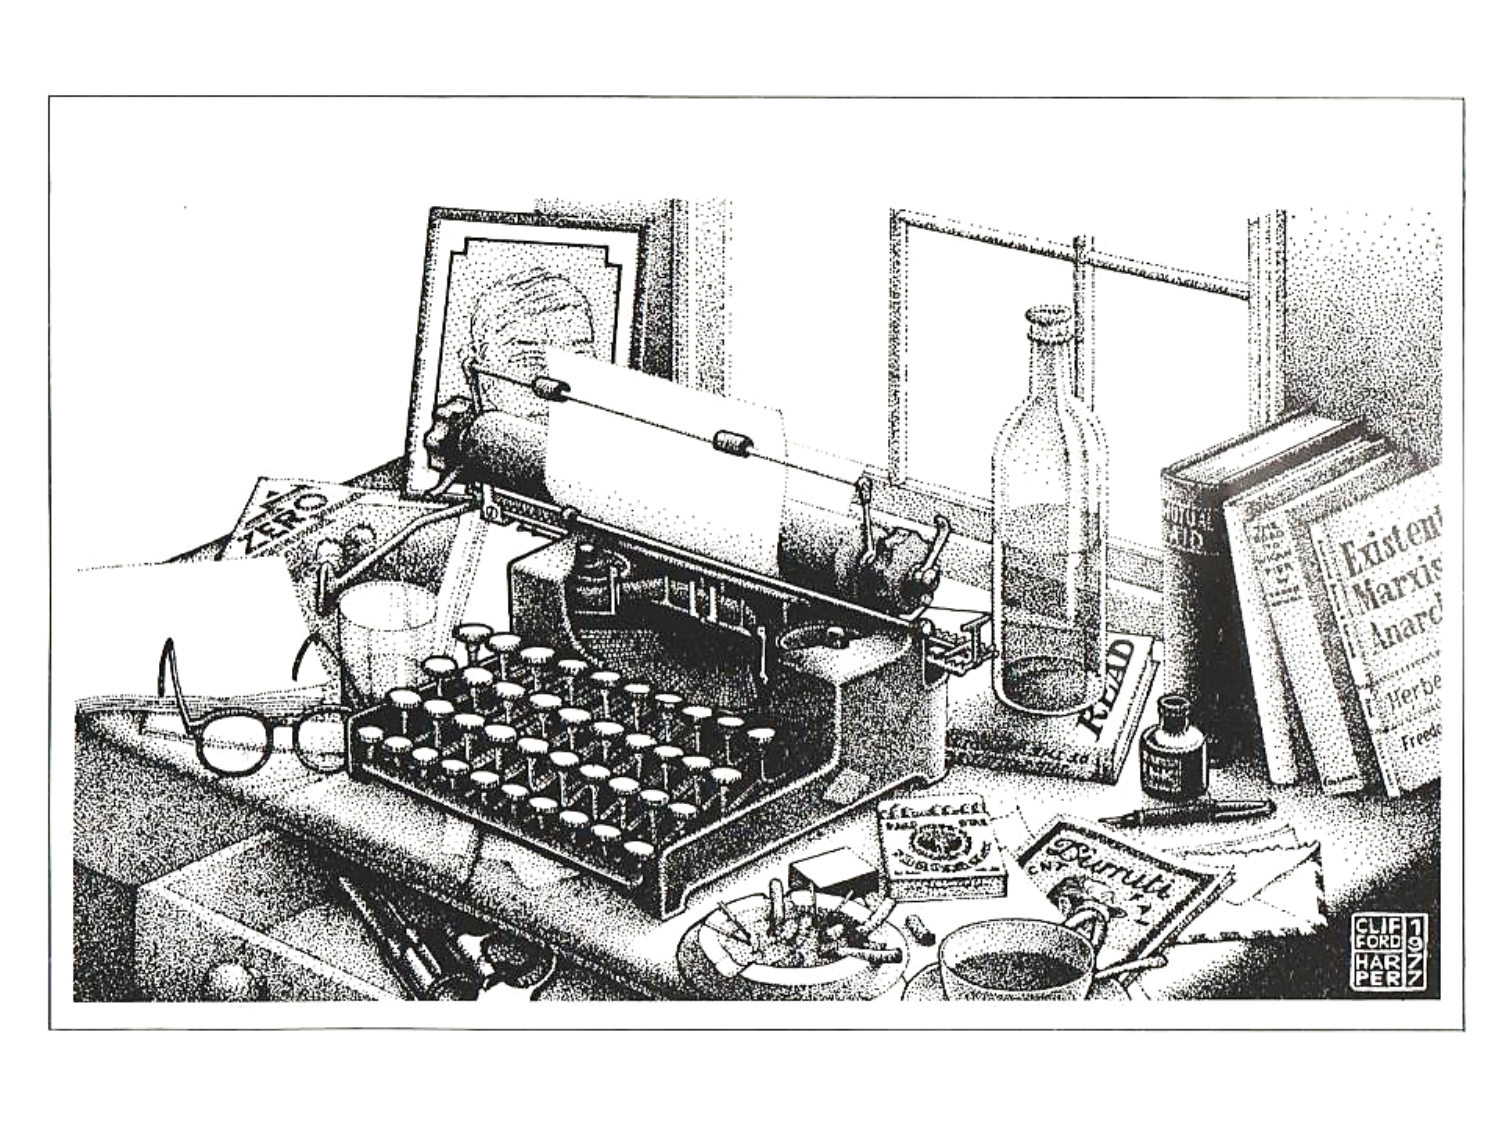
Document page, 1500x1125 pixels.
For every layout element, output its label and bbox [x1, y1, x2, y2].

picture [25, 69, 1491, 1059]
